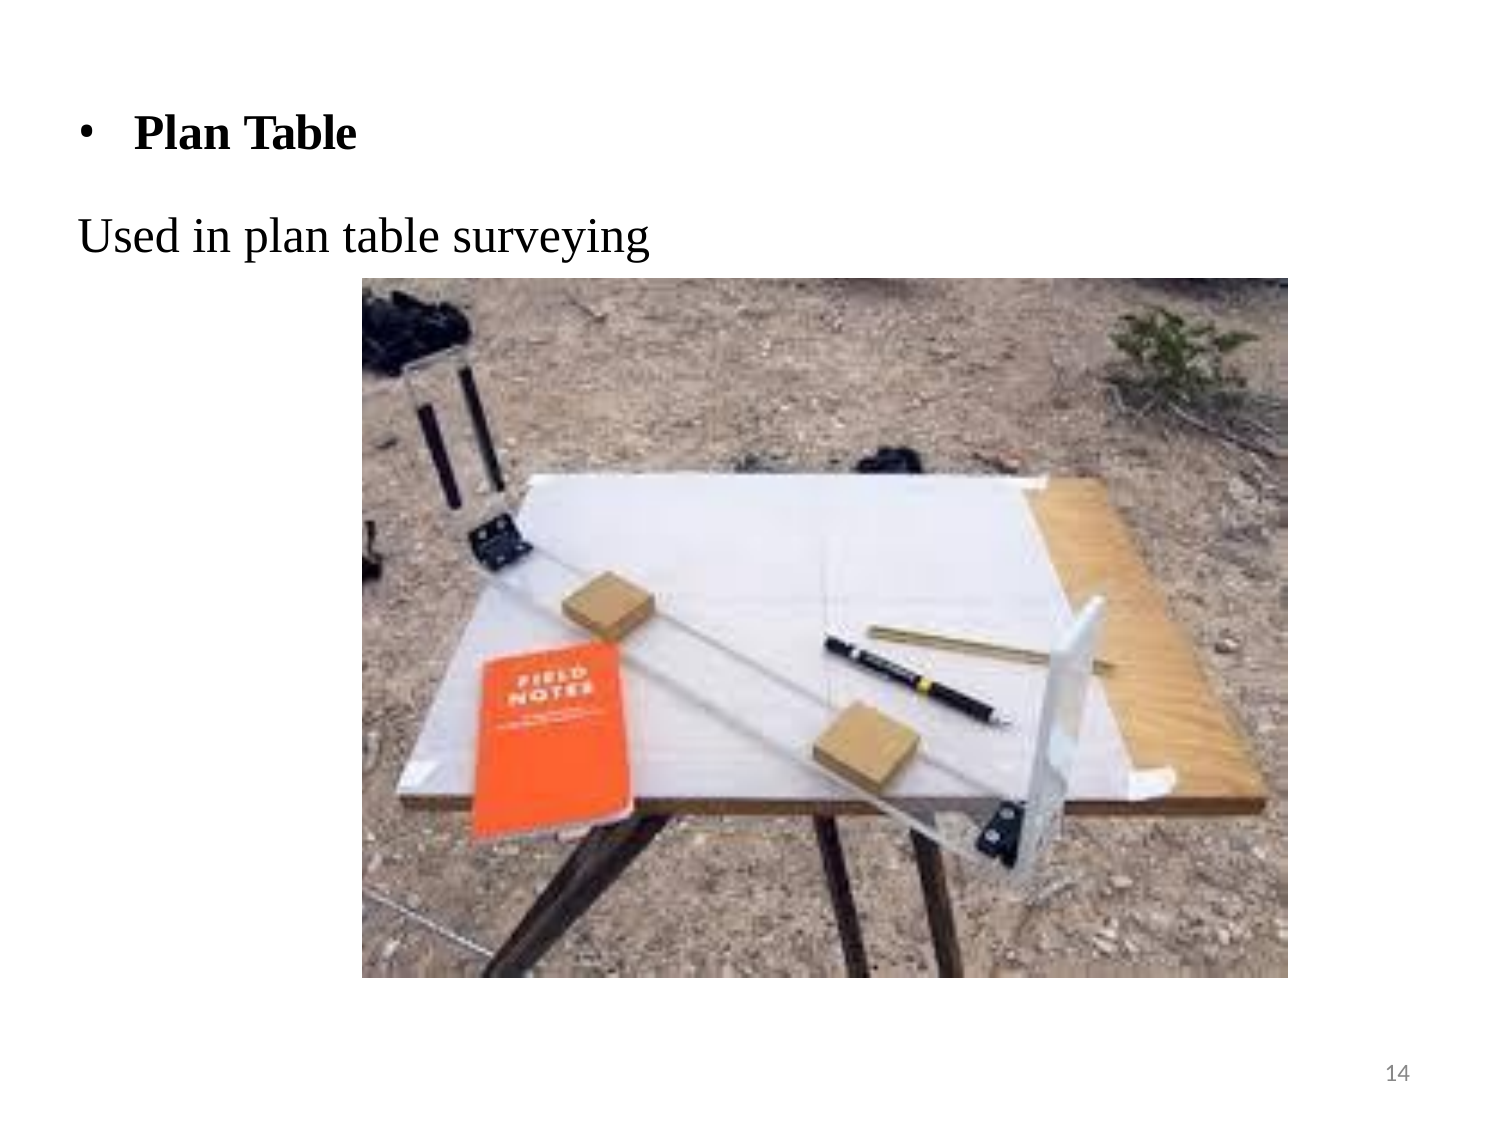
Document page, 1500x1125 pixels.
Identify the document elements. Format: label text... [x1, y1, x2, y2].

slide_number 14 [1378, 1060, 1417, 1125]
text_box Plan Table Used in plan table surveying [75, 97, 652, 262]
picture [362, 278, 1288, 978]
